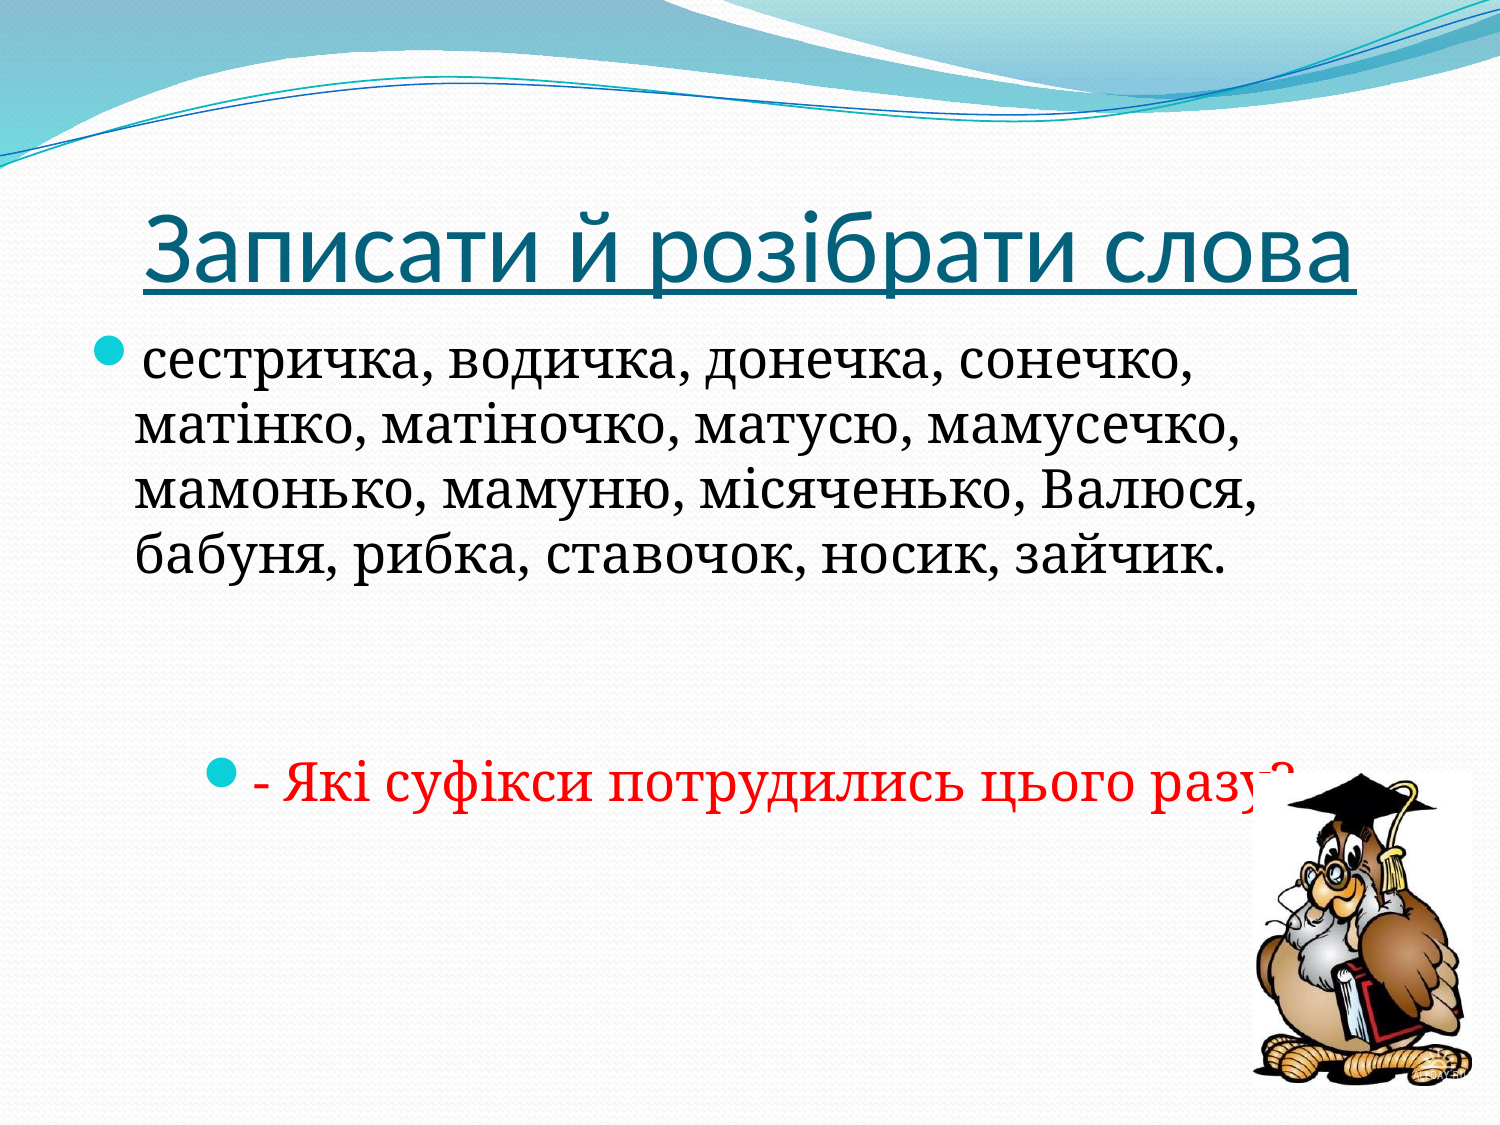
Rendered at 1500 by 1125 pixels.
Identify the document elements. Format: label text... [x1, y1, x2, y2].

list сестричка, водичка, донечка, сонечко, матінко, матіночко, матусю, мамусечко, мамонько, мамуню, місяченько, Валюся, бабуня, рибка, ставочок, носик, зайчик. - Які суфікси потрудились цього разу? [75, 317, 1425, 1038]
picture [1253, 773, 1473, 1087]
title Записати й розібрати слова [75, 115, 1425, 303]
